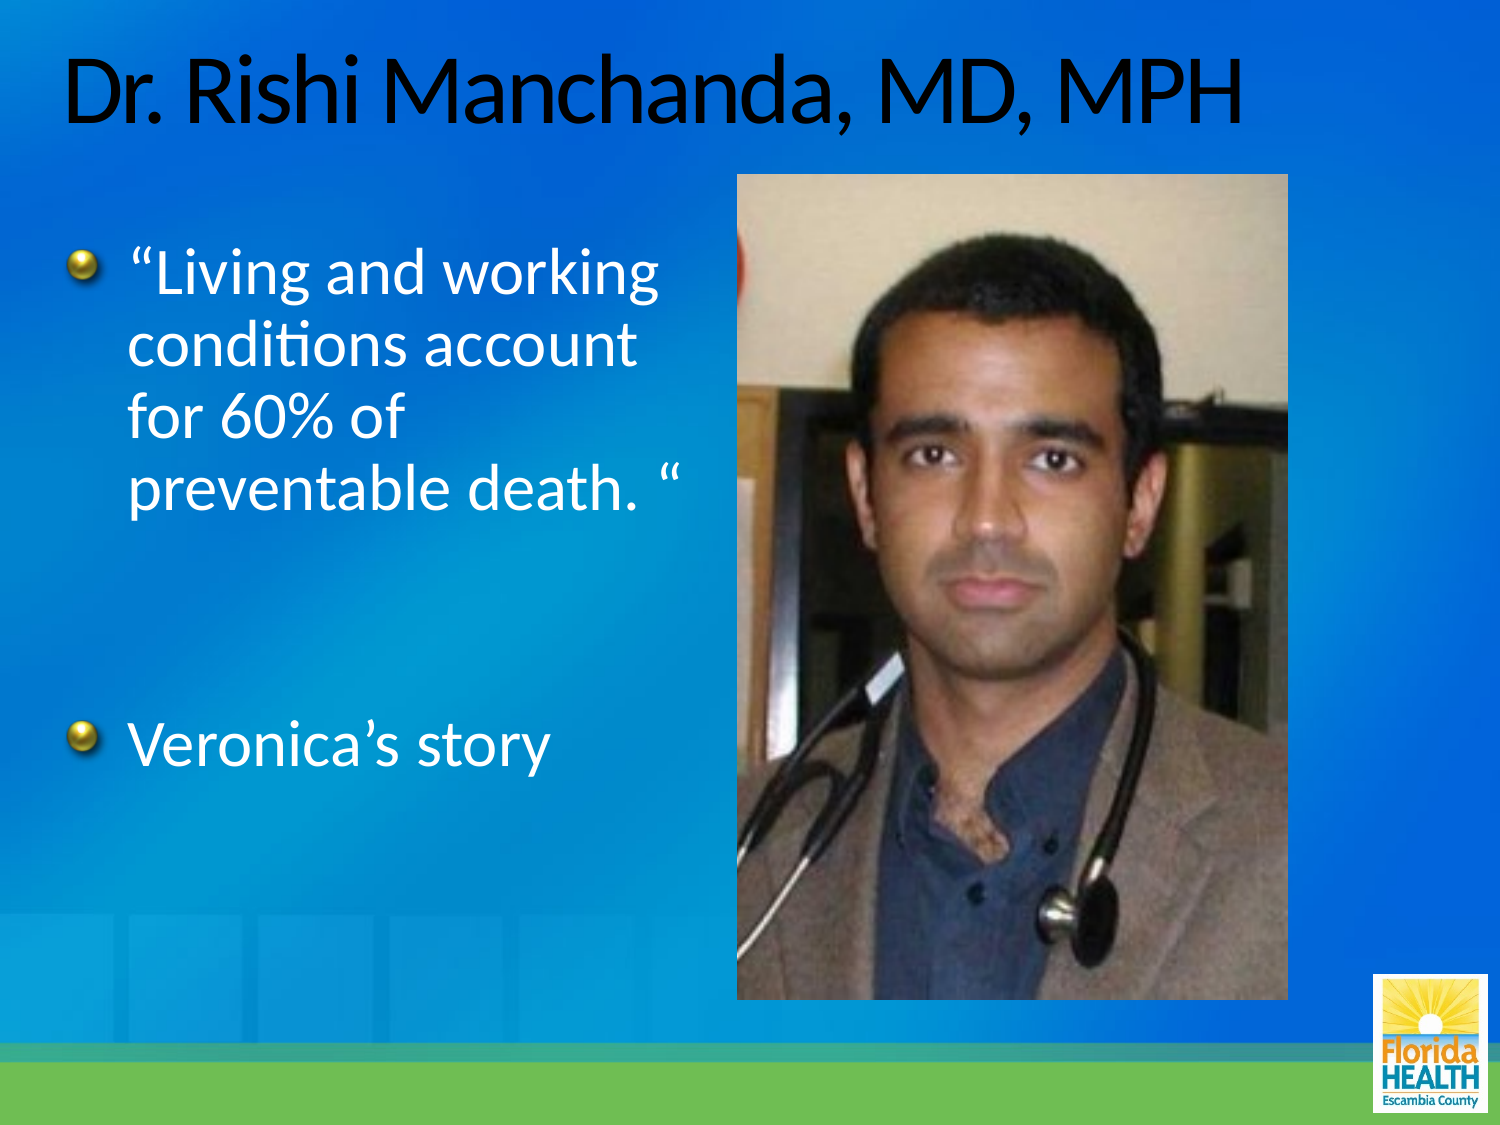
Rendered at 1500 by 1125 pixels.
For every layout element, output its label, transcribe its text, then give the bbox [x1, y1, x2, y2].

title Dr. Rishi Manchanda, MD, MPH [62, 37, 1438, 147]
list “Living and working conditions account for 60% of preventable death. “ Veronica’s story [62, 237, 713, 795]
picture [0, 0, 1500, 1125]
